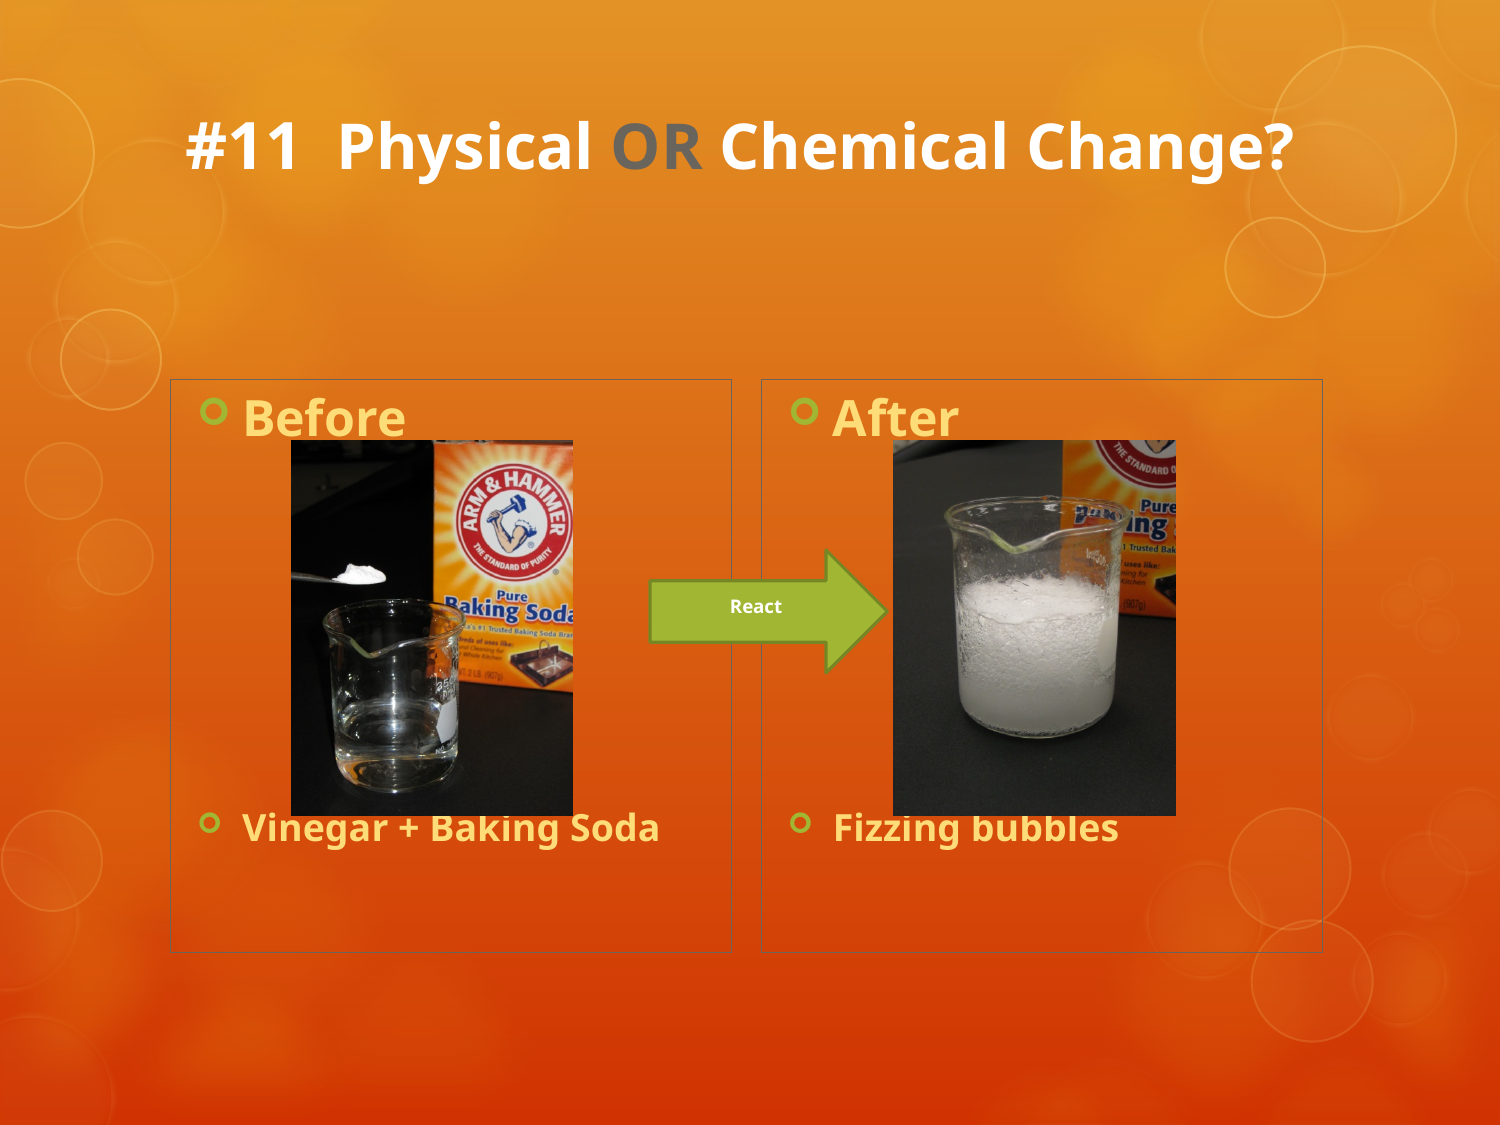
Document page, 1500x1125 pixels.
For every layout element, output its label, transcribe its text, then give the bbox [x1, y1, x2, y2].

text_box [648, 548, 887, 675]
picture [290, 440, 574, 817]
text_box React [662, 587, 850, 625]
text_box After Fizzing bubbles [761, 379, 1323, 953]
title #11 Physical OR Chemical Change? [170, 50, 1323, 238]
text_box Before Vinegar + Baking Soda [170, 379, 732, 953]
picture [893, 440, 1176, 817]
